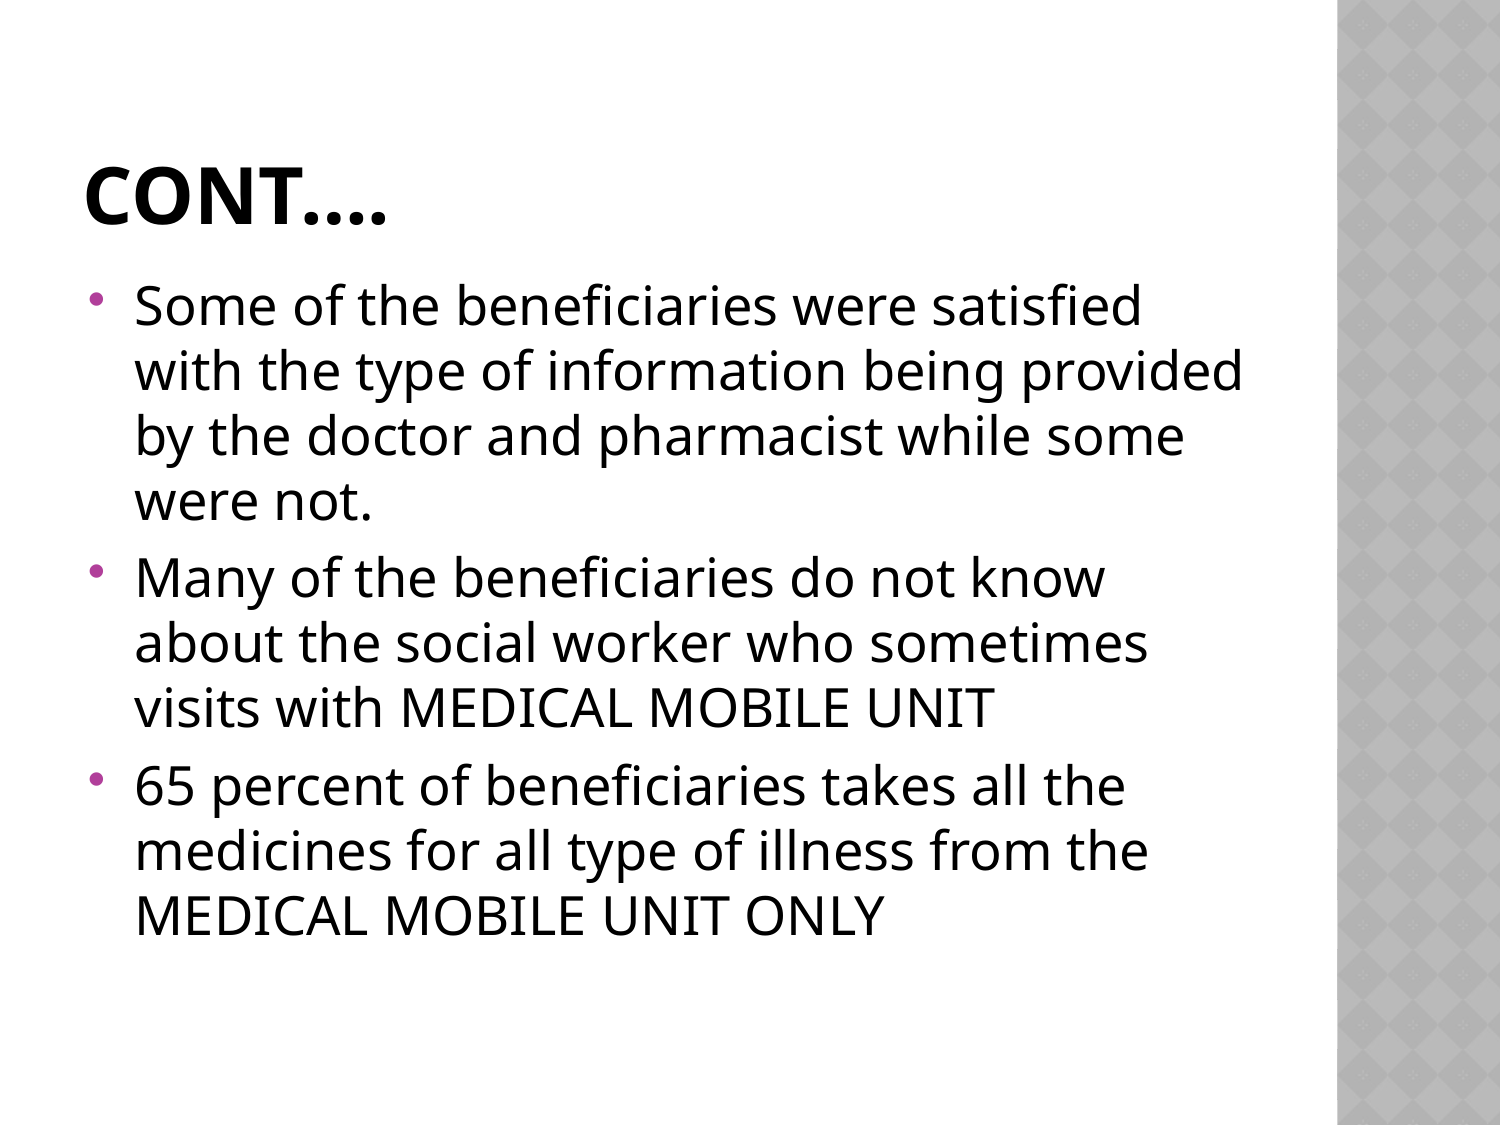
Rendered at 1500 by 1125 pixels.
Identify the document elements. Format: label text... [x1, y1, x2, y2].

title Cont…. [75, 52, 1263, 240]
list Some of the beneficiaries were satisfied with the type of information being provided by the doctor and pharmacist while some were not. Many of the beneficiaries do not know about the social worker who sometimes visits with MEDICAL MOBILE UNIT 65 percent of beneficiaries takes all the medicines for all type of illness from the MEDICAL MOBILE UNIT ONLY [75, 264, 1263, 1059]
